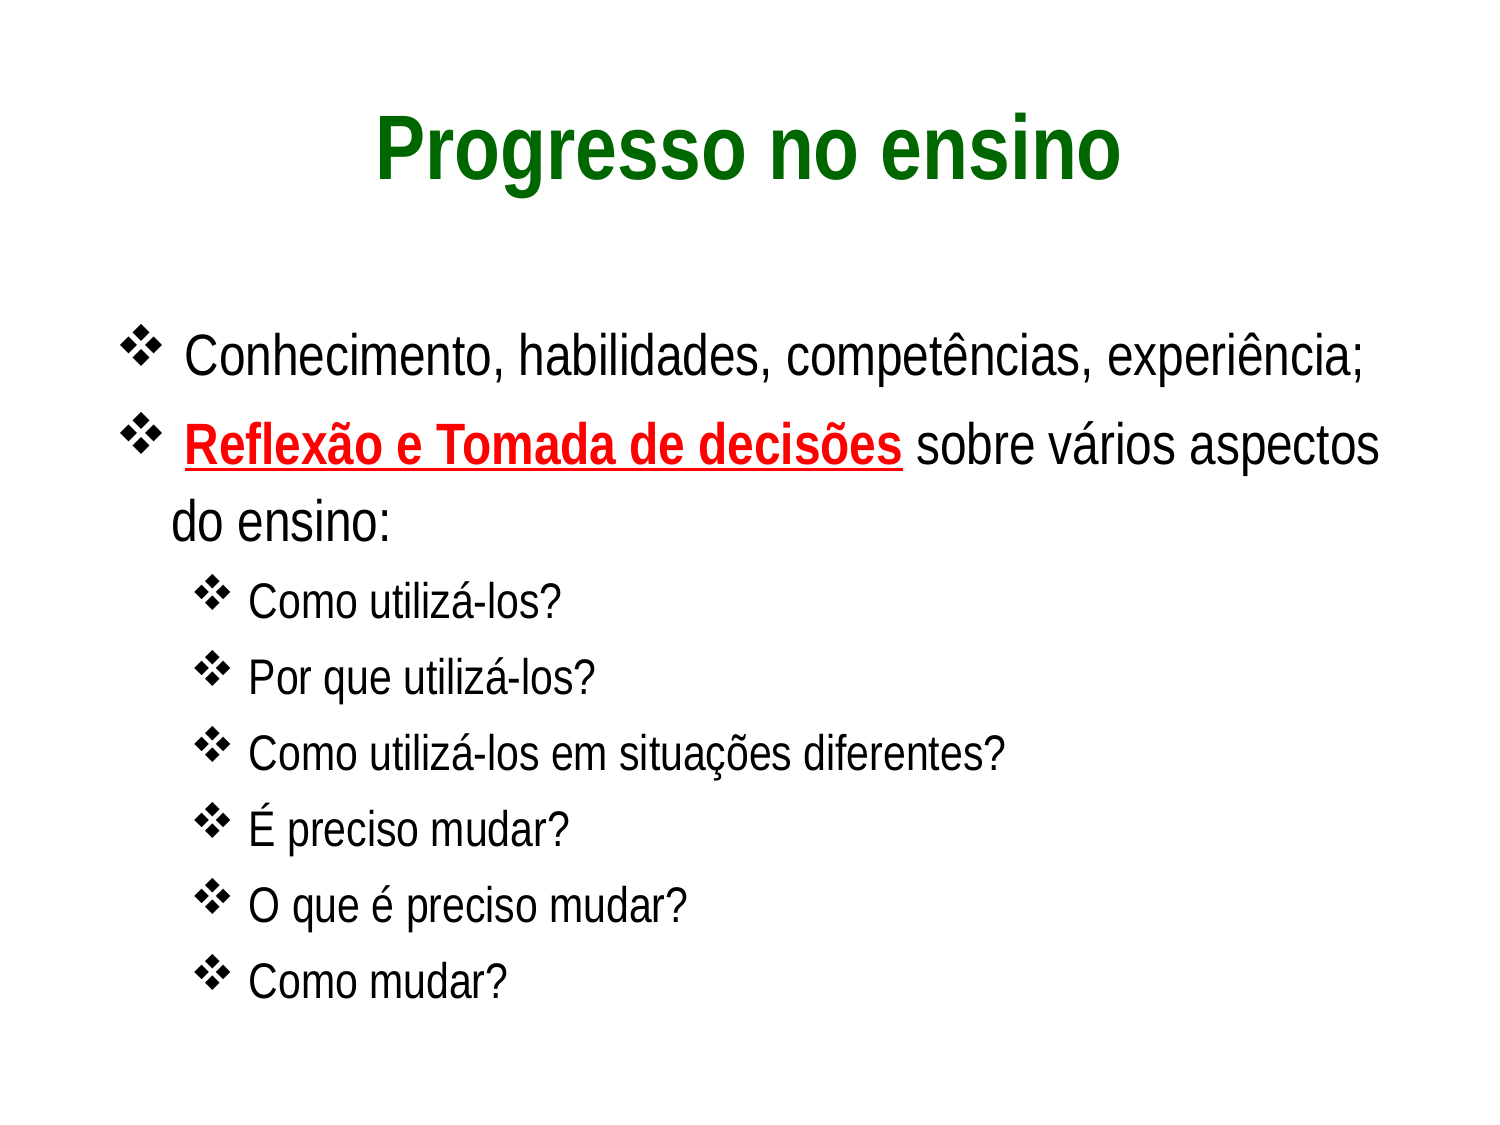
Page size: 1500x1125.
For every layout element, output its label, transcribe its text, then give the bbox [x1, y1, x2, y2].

title Progresso no ensino [112, 66, 1388, 220]
list Conhecimento, habilidades, competências, experiência; Reflexão e Tomada de decisões sobre vários aspectos do ensino: Como utilizá-los? Por que utilizá-los? Como utilizá-los em situações diferentes? É preciso mudar? O que é preciso mudar? Como mudar? [100, 302, 1412, 1059]
